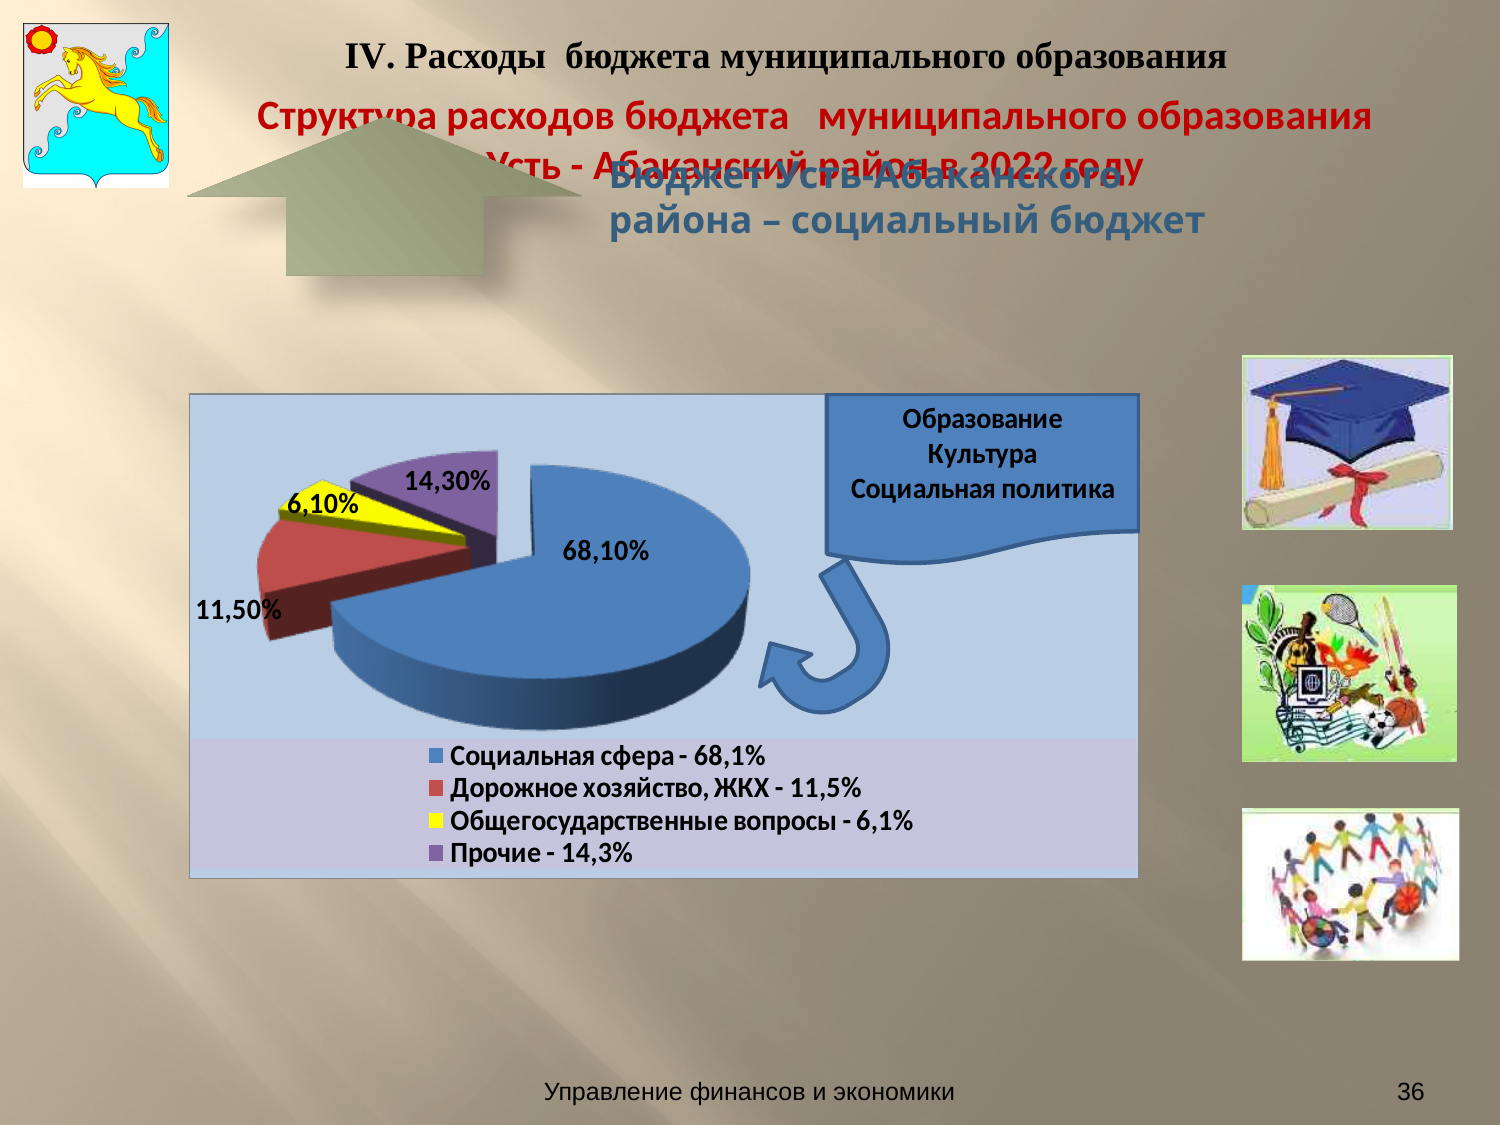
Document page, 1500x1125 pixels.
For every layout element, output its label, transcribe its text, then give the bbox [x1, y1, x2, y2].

slide_number 36 [1299, 1052, 1425, 1113]
text_box IV. Расходы бюджета муниципального образования [222, 23, 1360, 84]
title Структура расходов бюджета муниципального образования Усть - Абаканский район в 2022 году [222, 58, 1418, 217]
footer Управление финансов и экономики [512, 1052, 988, 1113]
picture [1241, 354, 1454, 531]
picture [1241, 585, 1458, 762]
picture [1241, 808, 1460, 962]
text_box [187, 198, 1384, 358]
picture [23, 23, 169, 188]
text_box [180, 385, 1146, 886]
